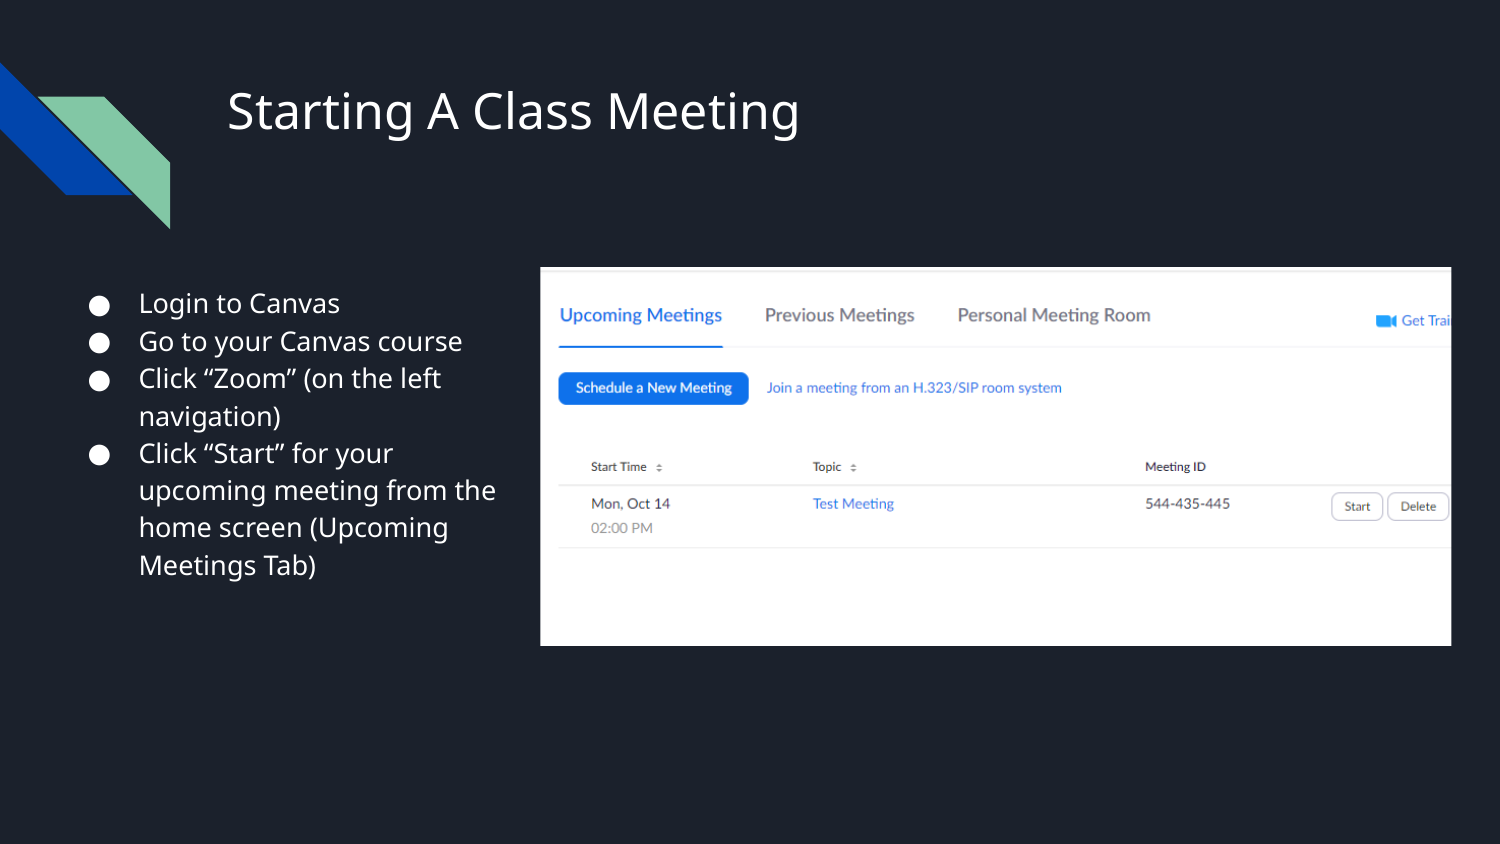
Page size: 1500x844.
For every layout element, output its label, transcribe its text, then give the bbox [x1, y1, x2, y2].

list Login to Canvas Go to your Canvas course Click “Zoom” (on the left navigation) Click “Start” for your upcoming meeting from the home screen (Upcoming Meetings Tab) [48, 267, 518, 745]
picture [540, 266, 1452, 646]
title Starting A Class Meeting [212, 64, 1368, 215]
